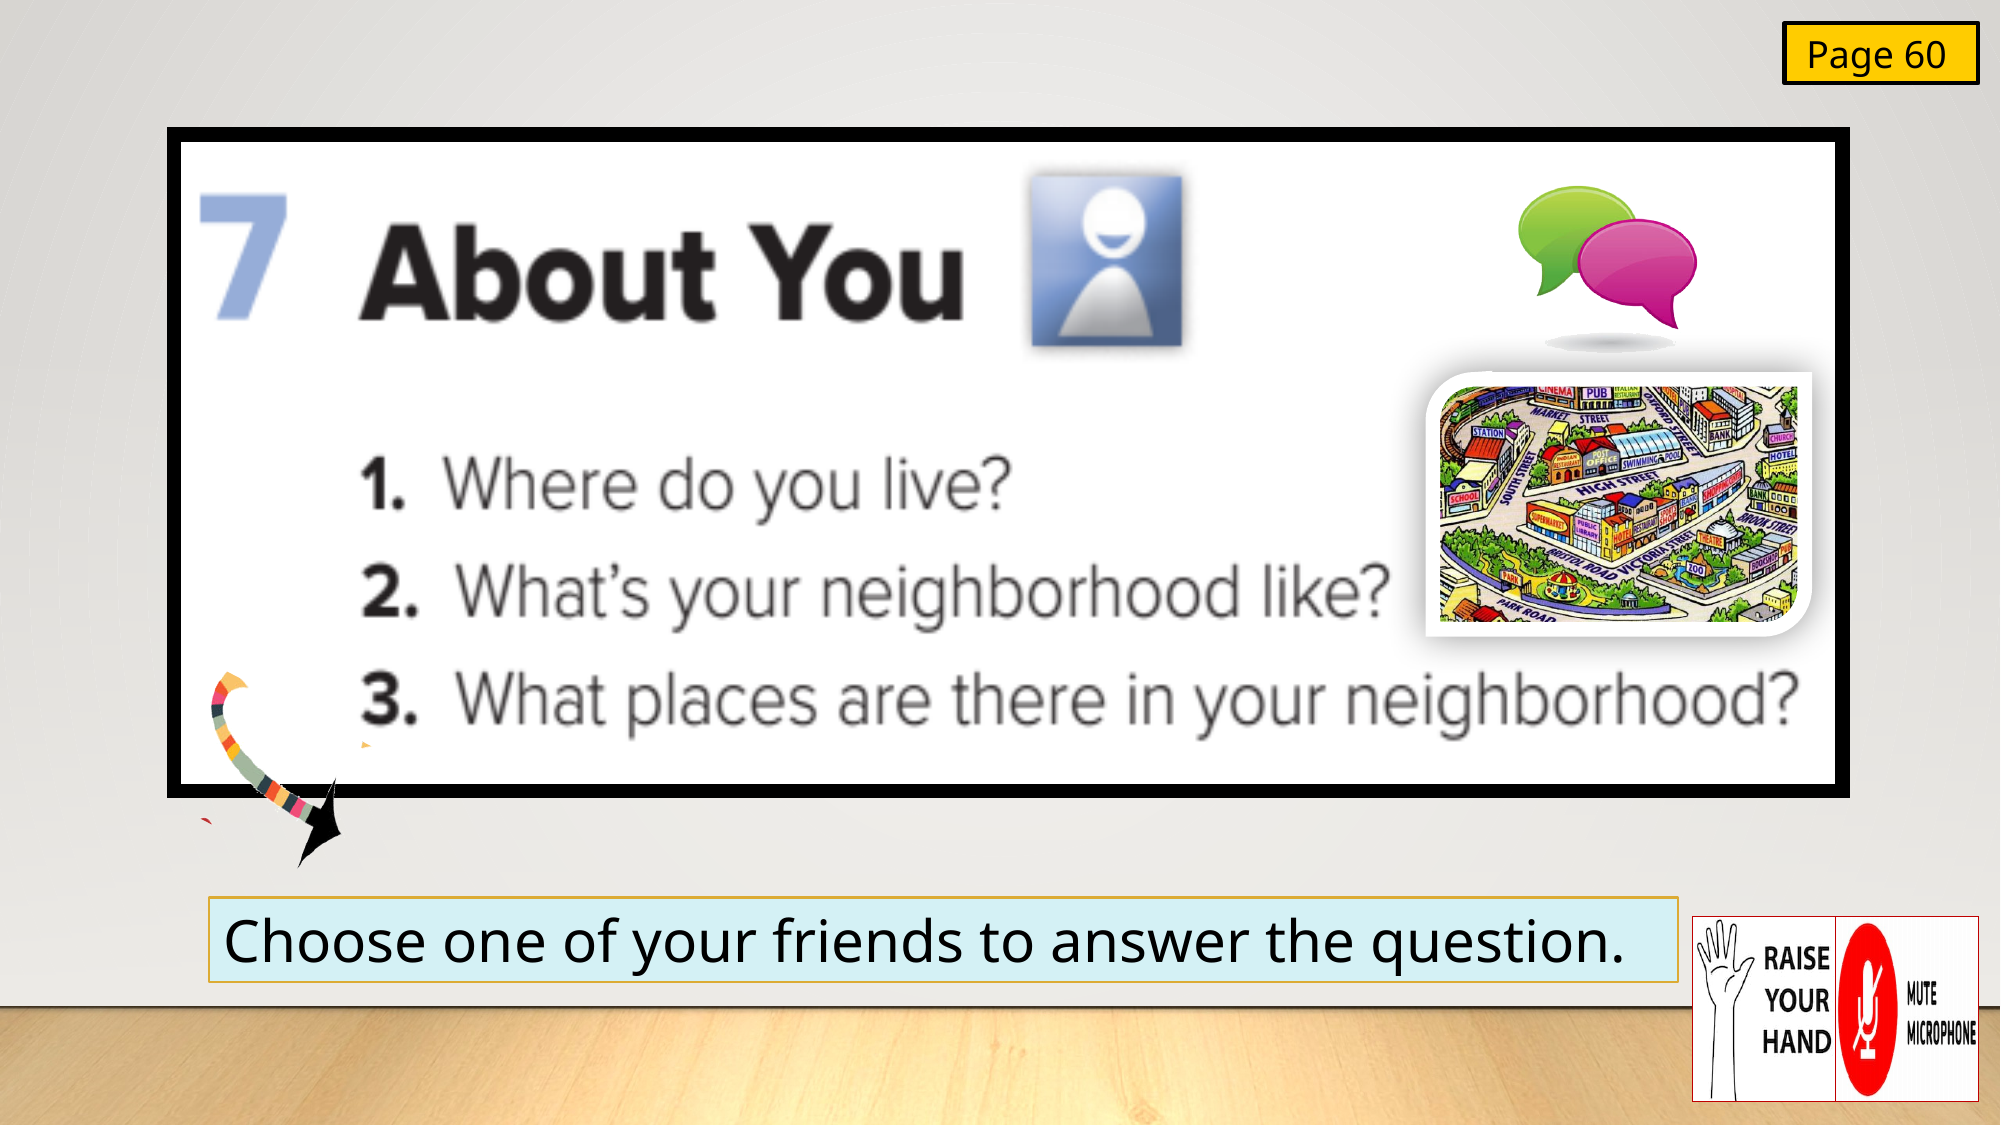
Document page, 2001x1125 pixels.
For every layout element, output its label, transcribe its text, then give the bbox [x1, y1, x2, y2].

picture [0, 1006, 2000, 1125]
text_box Choose one of your friends to answer the question. [208, 896, 1679, 983]
text_box Page 60 [1784, 23, 1979, 84]
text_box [1692, 916, 1979, 1102]
picture [148, 141, 1836, 898]
